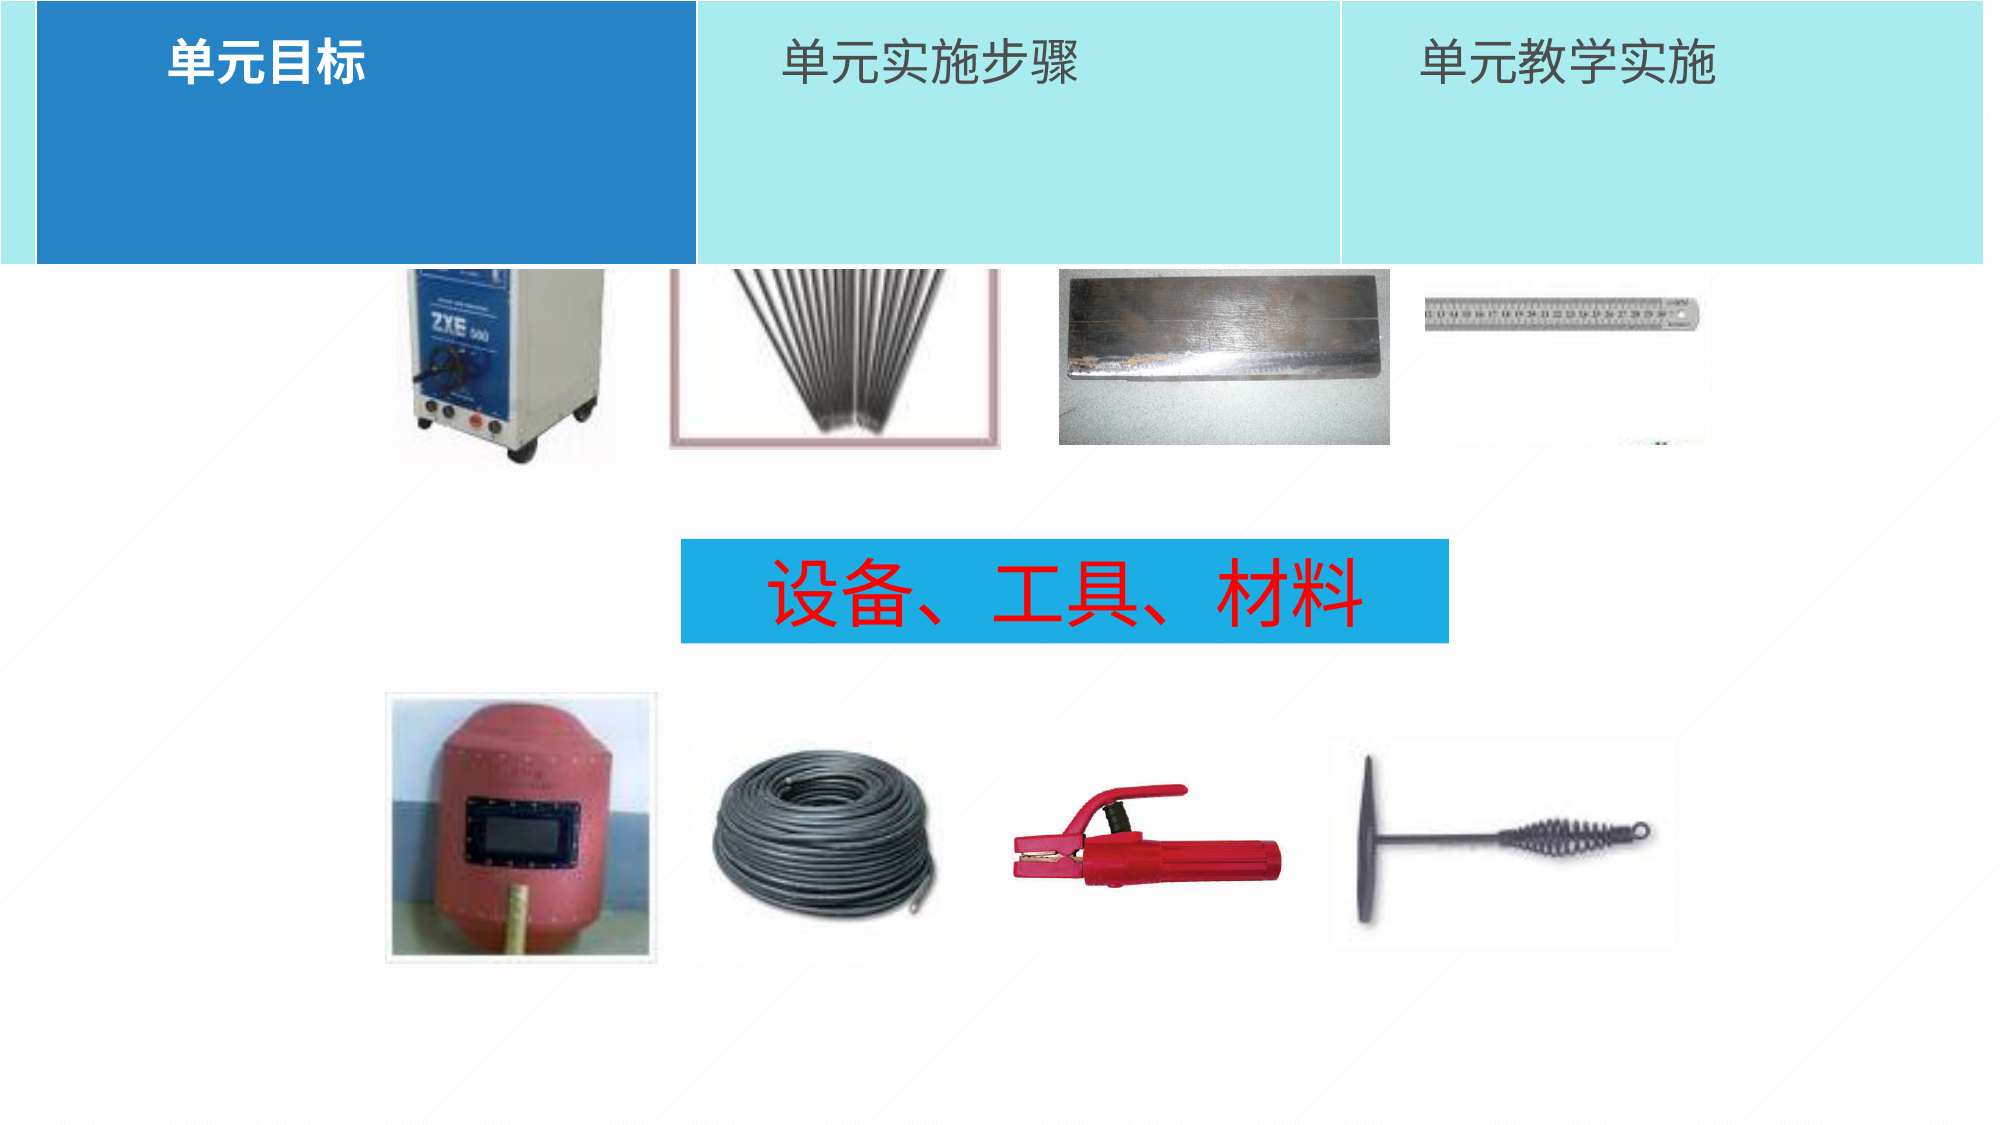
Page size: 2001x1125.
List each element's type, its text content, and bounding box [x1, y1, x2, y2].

picture [397, 172, 615, 468]
picture [1000, 727, 1296, 950]
table_header 单元目标 [37, 1, 696, 264]
picture [1425, 196, 1709, 445]
table_header 单元教学实施 [1342, 1, 1983, 264]
table_header [1, 1, 35, 264]
text_box 设备、工具、材料 [681, 538, 1449, 644]
picture [1059, 196, 1390, 445]
table_header 单元实施步骤 [698, 1, 1340, 264]
picture [1330, 739, 1674, 949]
picture [669, 196, 1001, 450]
picture [385, 692, 658, 964]
picture [693, 704, 953, 965]
